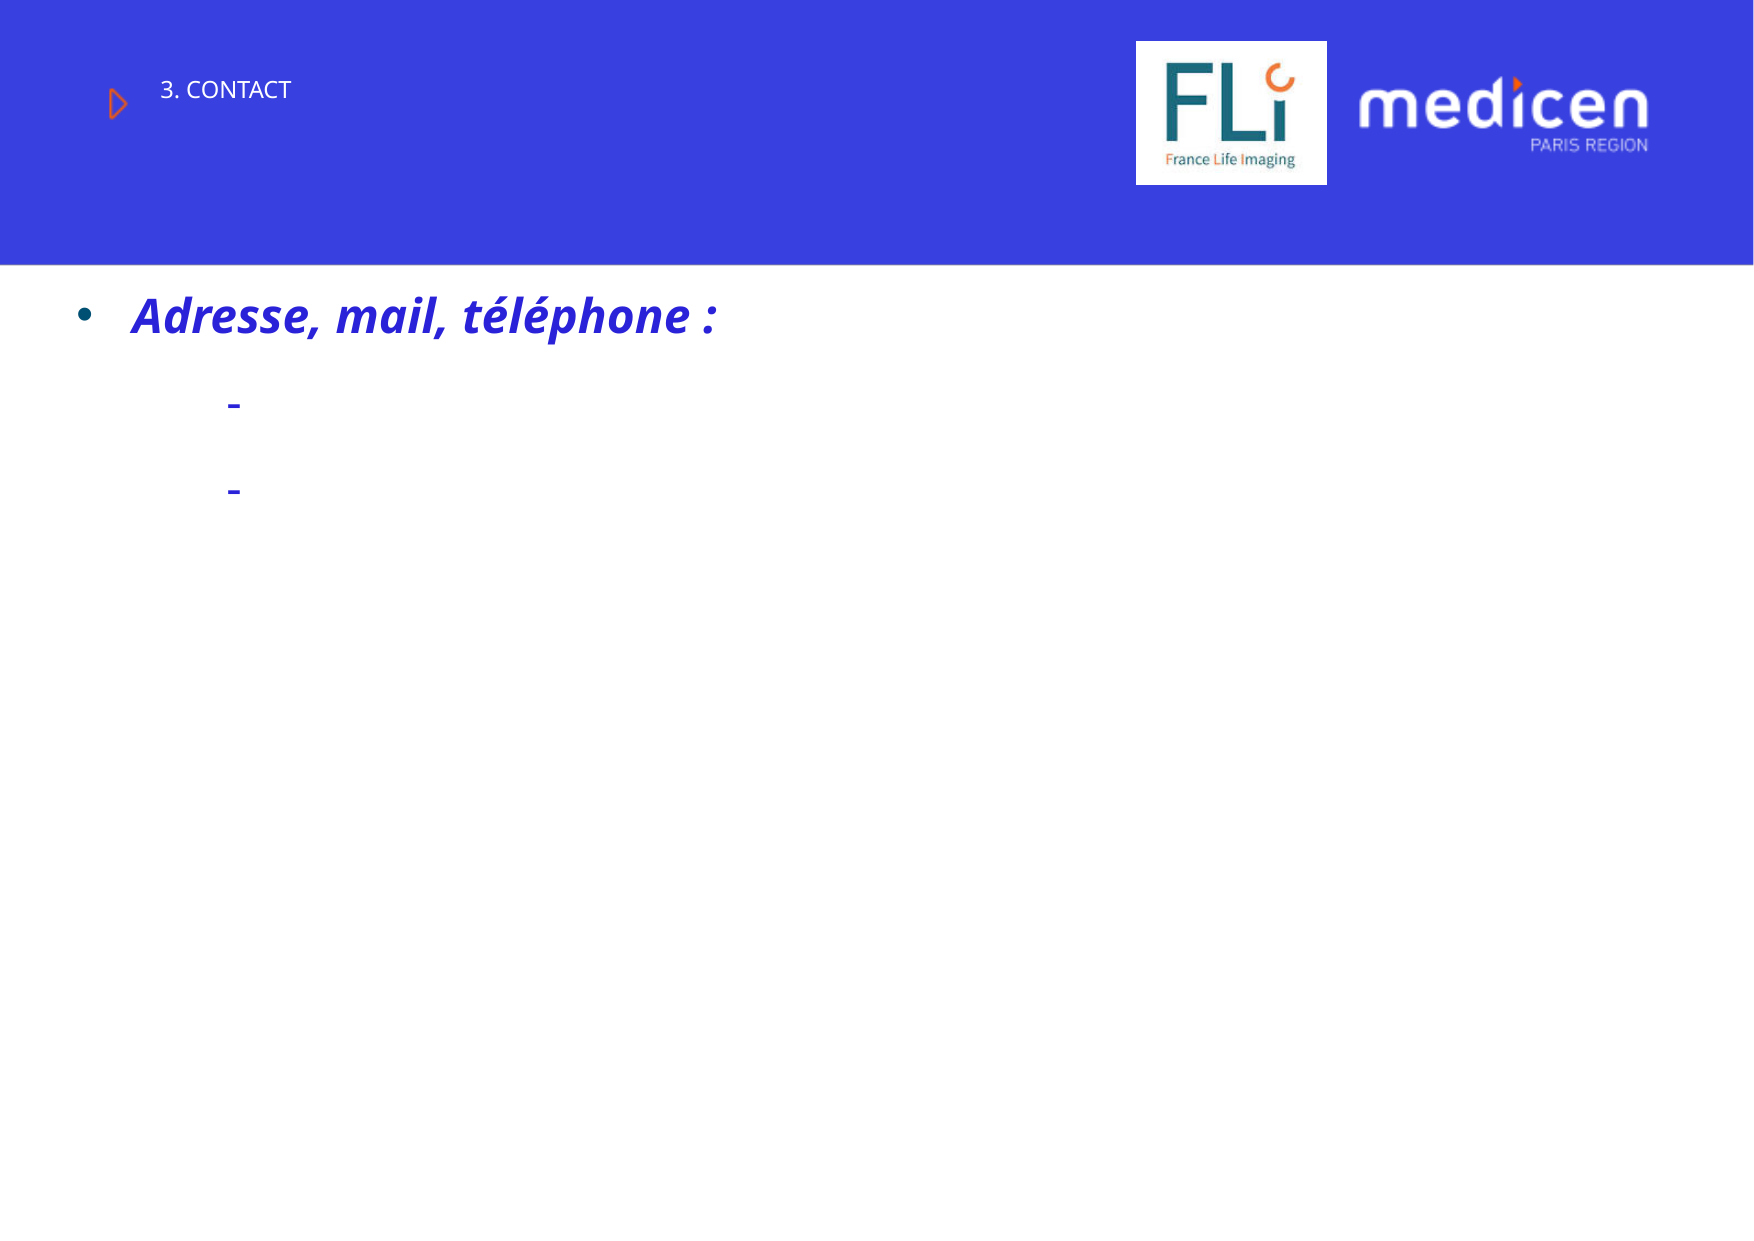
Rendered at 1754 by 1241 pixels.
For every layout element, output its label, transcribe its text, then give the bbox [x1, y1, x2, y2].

text_box Adresse, mail, téléphone : - - [61, 277, 1704, 609]
picture [1136, 41, 1327, 185]
title 3. Contact [160, 74, 1131, 133]
